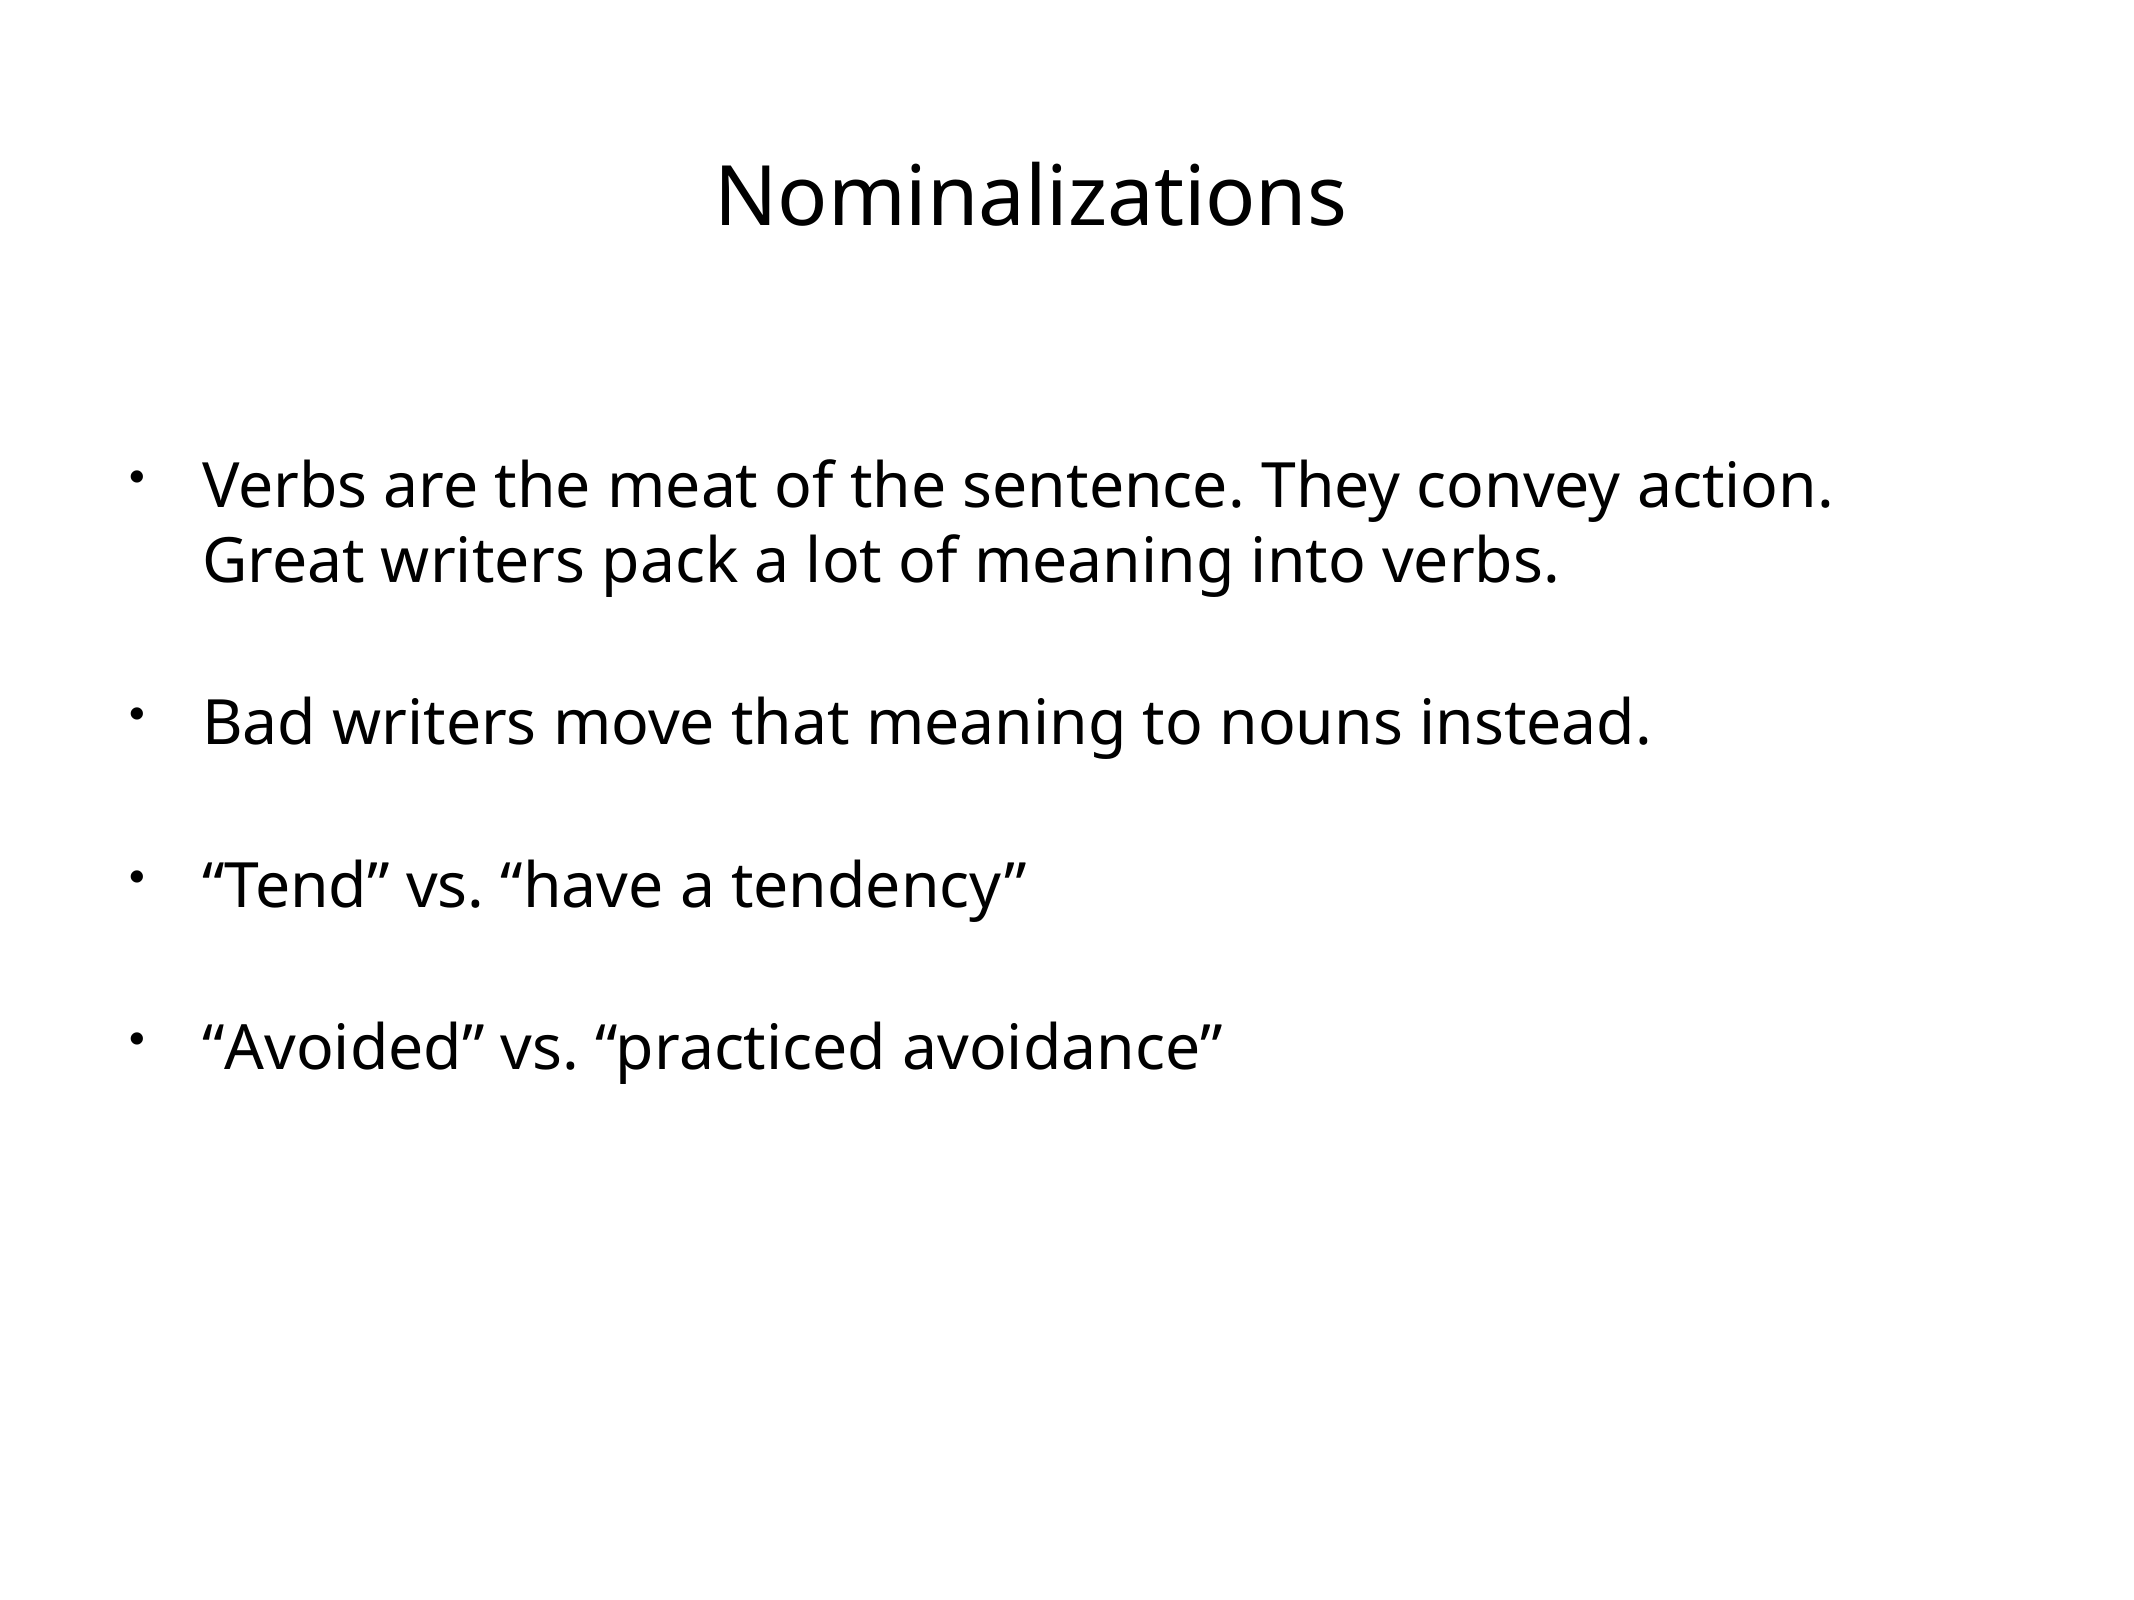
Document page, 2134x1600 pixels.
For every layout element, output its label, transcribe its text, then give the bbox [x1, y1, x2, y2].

title Nominalizations [120, 14, 1943, 247]
list Verbs are the meat of the sentence. They convey action. Great writers pack a lot of meaning into verbs. Bad writers move that meaning to nouns instead. “Tend” vs. “have a tendency” “Avoided” vs. “practiced avoidance” [120, 247, 1943, 1280]
